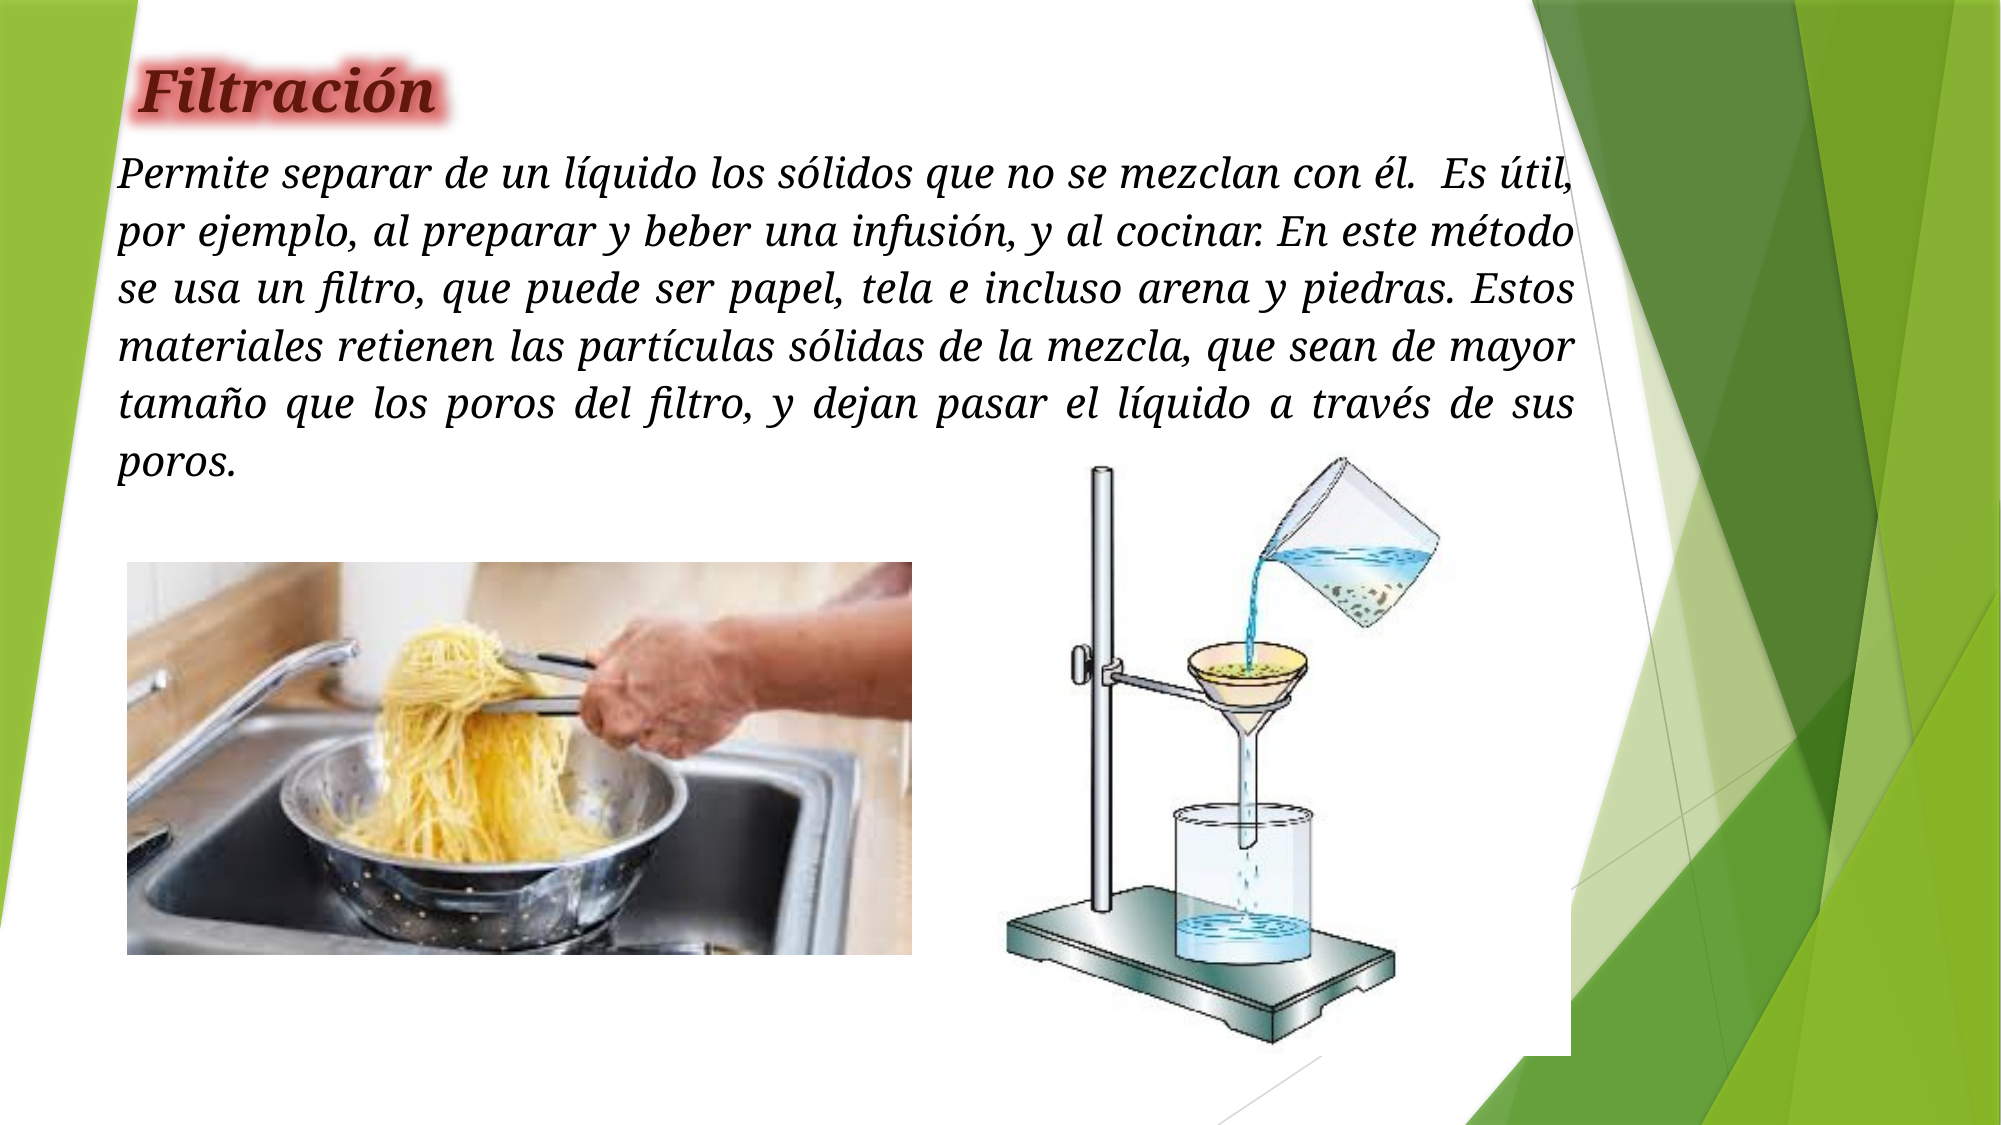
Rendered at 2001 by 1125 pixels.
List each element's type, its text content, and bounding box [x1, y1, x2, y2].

text_box Permite separar de un líquido los sólidos que no se mezclan con él. Es útil, por ejemplo, al preparar y beber una infusión, y al cocinar. En este método se usa un filtro, que puede ser papel, tela e incluso arena y piedras. Estos materiales retienen las partículas sólidas de la mezcla, que sean de mayor tamaño que los poros del filtro, y dejan pasar el líquido a través de sus poros. [102, 132, 1592, 493]
picture [126, 437, 1572, 1057]
text_box Filtración [124, 36, 1285, 132]
